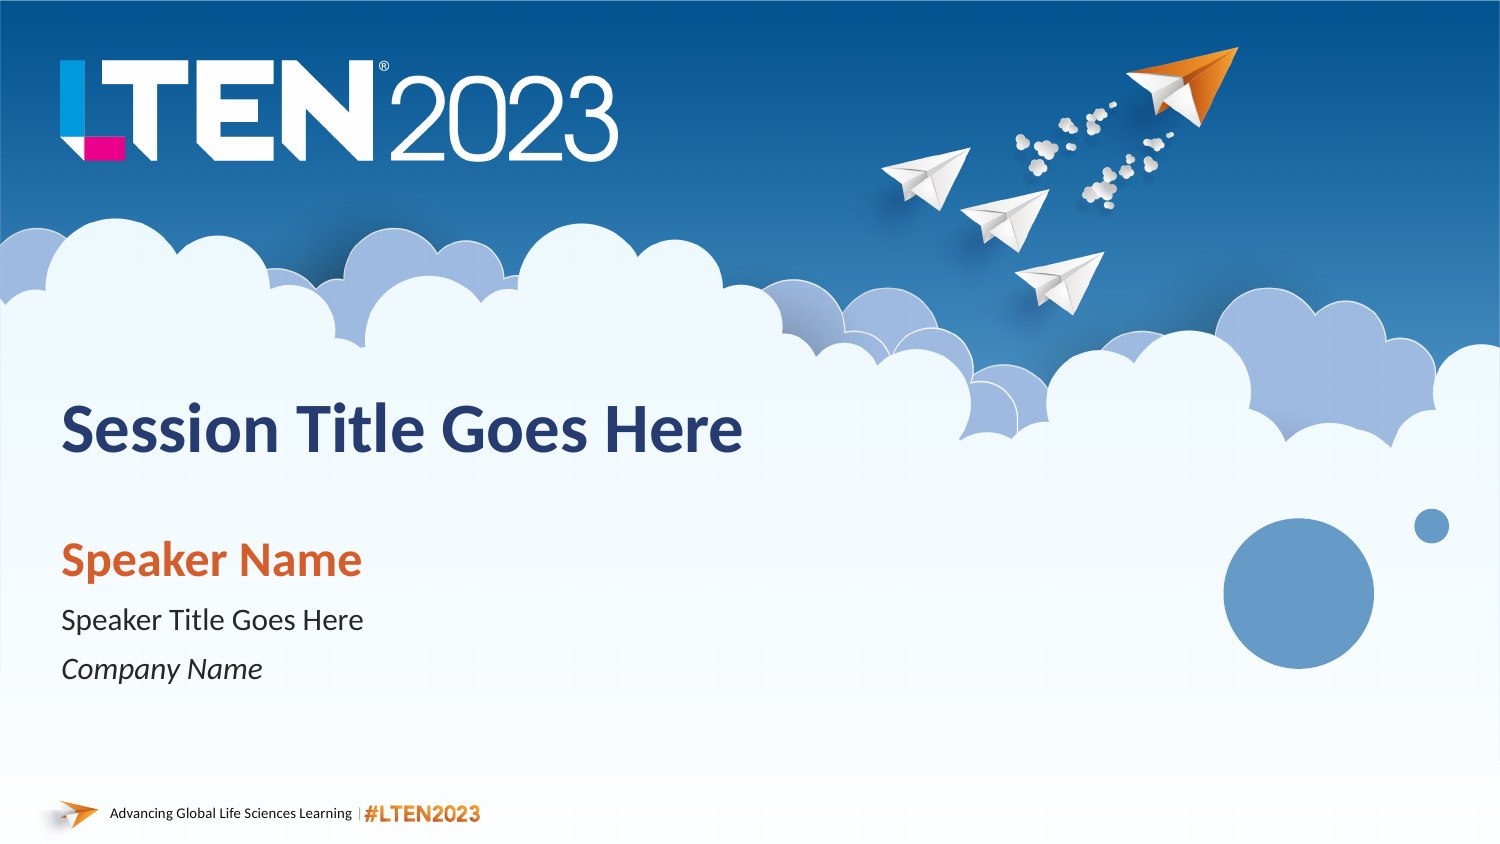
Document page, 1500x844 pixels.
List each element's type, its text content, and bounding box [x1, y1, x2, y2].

text_box [1413, 507, 1451, 545]
picture [0, 0, 1500, 844]
title Session Title Goes Here [61, 383, 1439, 527]
text_box [1318, 527, 1376, 668]
list Speaker Name Speaker Title Goes Here Company Name [61, 526, 818, 778]
